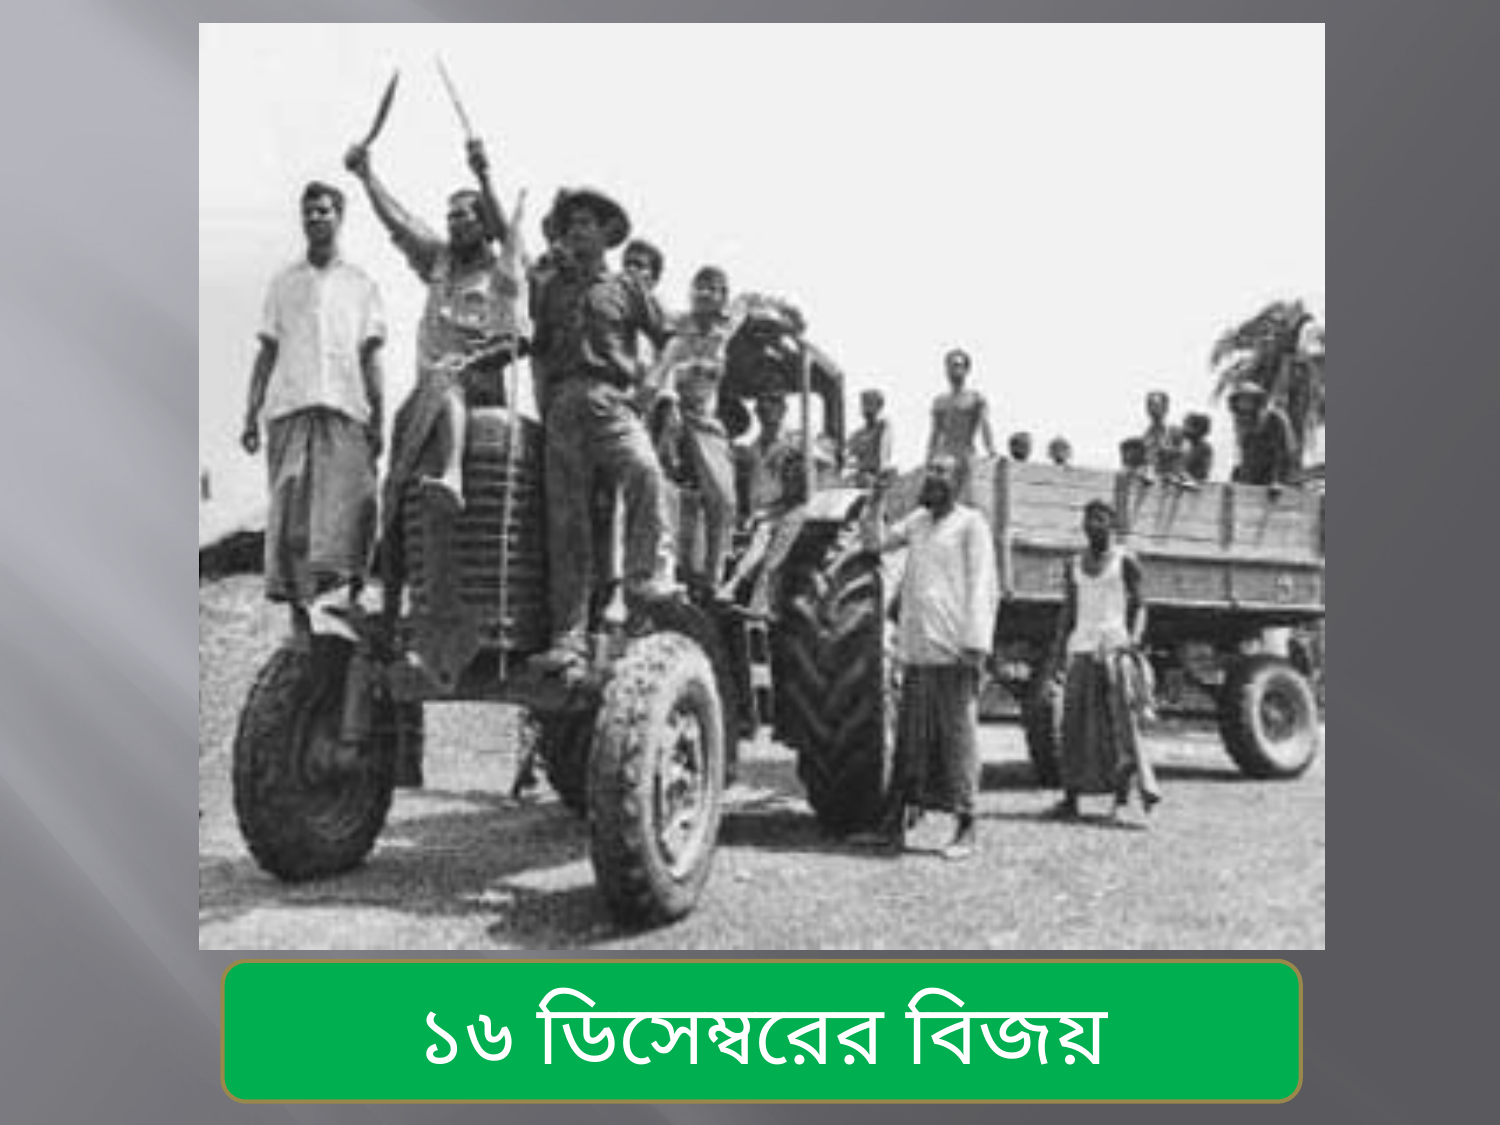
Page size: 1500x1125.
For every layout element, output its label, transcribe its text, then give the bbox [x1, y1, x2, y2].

picture [198, 23, 1325, 950]
text_box ১৬ ডিসেম্বরের বিজয় [220, 983, 1303, 1104]
